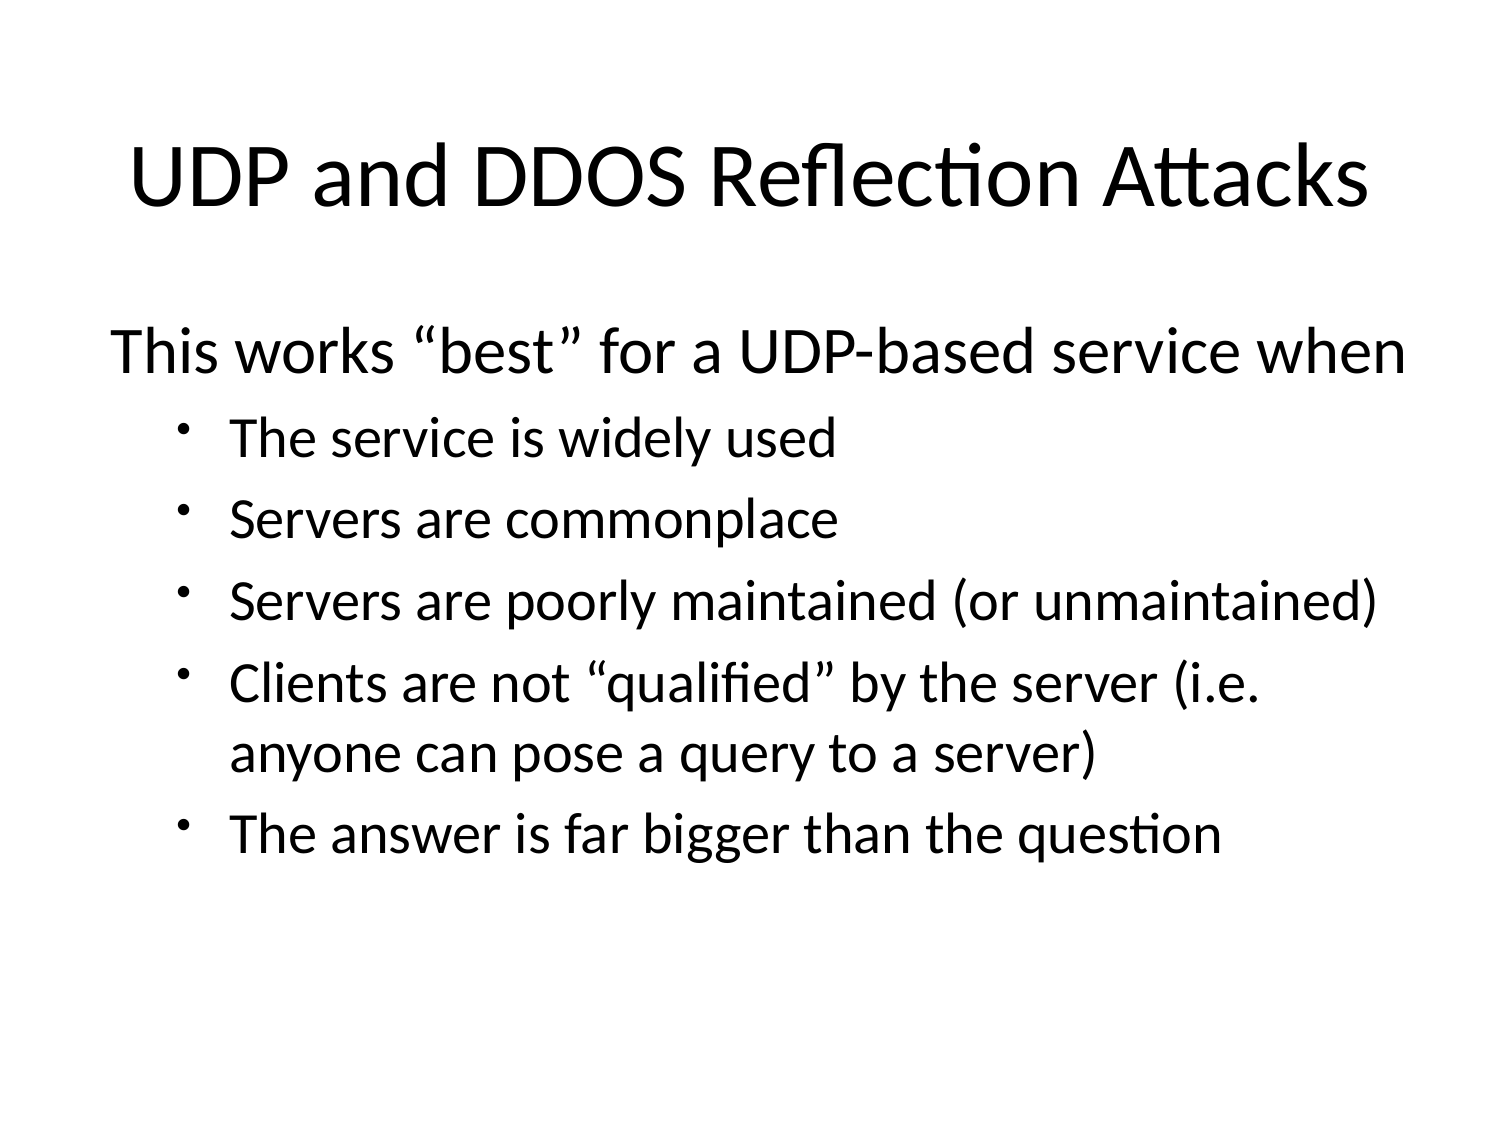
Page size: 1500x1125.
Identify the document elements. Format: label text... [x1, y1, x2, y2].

list This works “best” for a UDP-based service when The service is widely used Servers are commonplace Servers are poorly maintained (or unmaintained) Clients are not “qualified” by the server (i.e. anyone can pose a query to a server) The answer is far bigger than the question [95, 299, 1452, 1025]
title UDP and DDOS Reflection Attacks [109, 47, 1390, 292]
